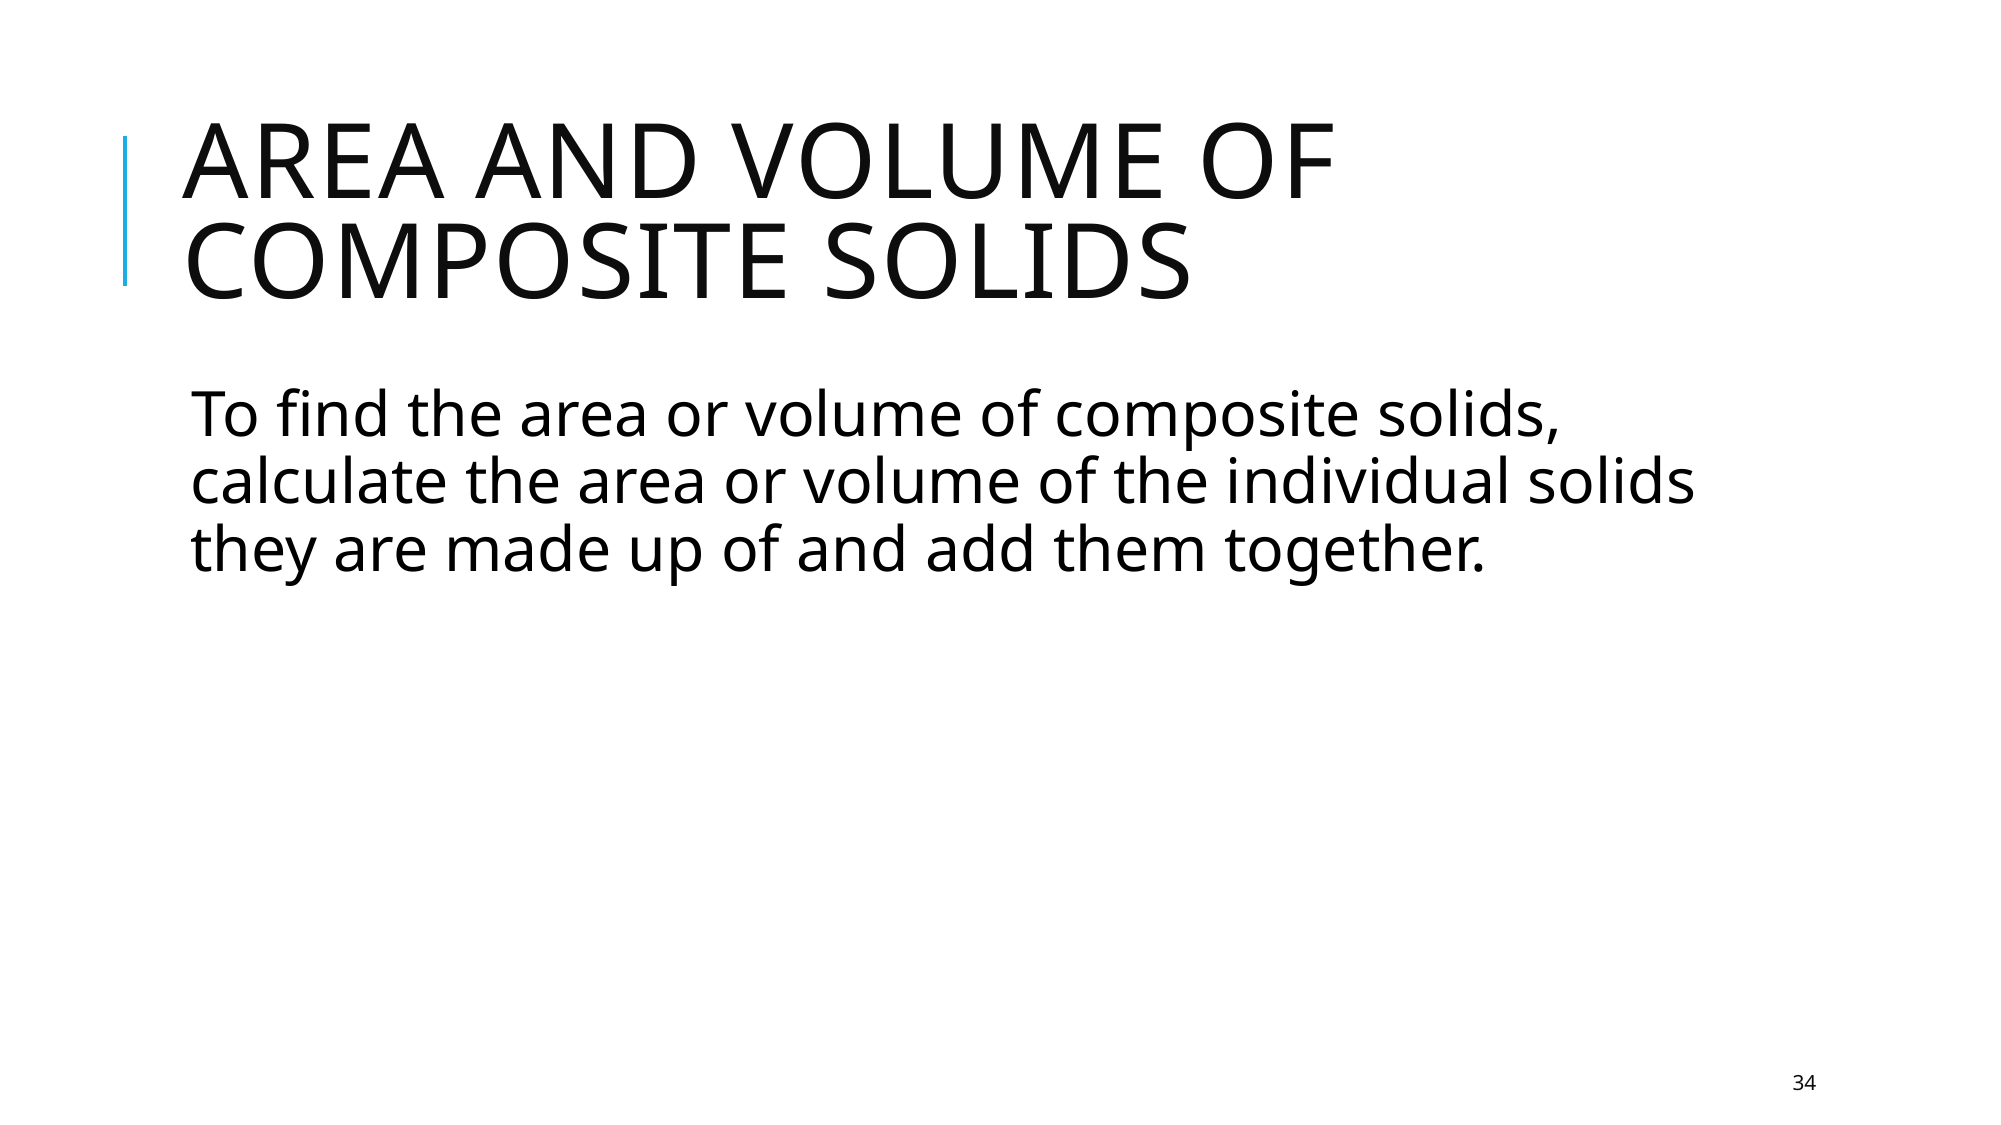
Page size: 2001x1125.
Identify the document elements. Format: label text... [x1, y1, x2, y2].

slide_number 34 [1777, 1061, 1938, 1107]
list To find the area or volume of composite solids, calculate the area or volume of the individual solids they are made up of and add them together. [168, 375, 1763, 1035]
title Area and volume of composite solids [168, 96, 1763, 342]
